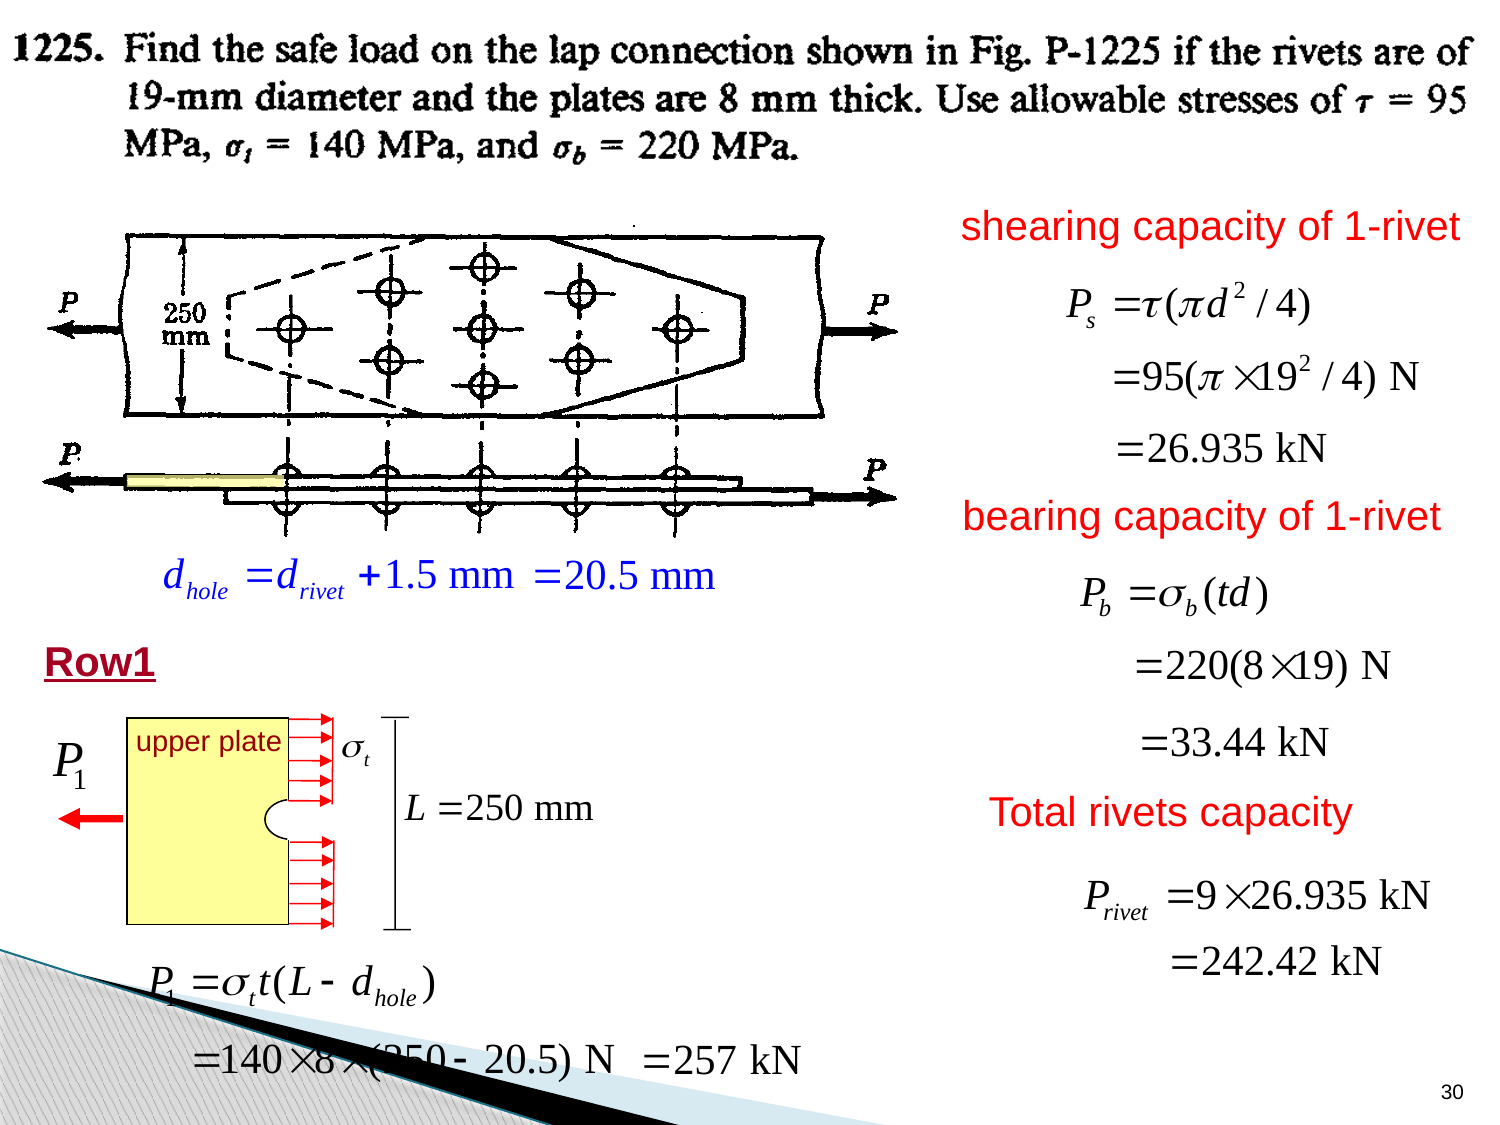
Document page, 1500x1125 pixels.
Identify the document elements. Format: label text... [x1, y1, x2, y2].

text_box Row1 [29, 627, 171, 693]
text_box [973, 777, 1500, 996]
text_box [945, 191, 1500, 339]
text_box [962, 488, 1469, 628]
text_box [1103, 343, 1428, 409]
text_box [139, 952, 443, 1017]
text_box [1125, 640, 1400, 698]
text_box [524, 549, 724, 601]
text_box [1131, 716, 1338, 767]
slide_number 30 [1418, 1051, 1479, 1112]
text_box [9, 14, 1487, 166]
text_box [31, 215, 905, 550]
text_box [1106, 423, 1335, 474]
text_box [156, 545, 523, 610]
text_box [183, 1034, 812, 1092]
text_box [43, 714, 601, 930]
